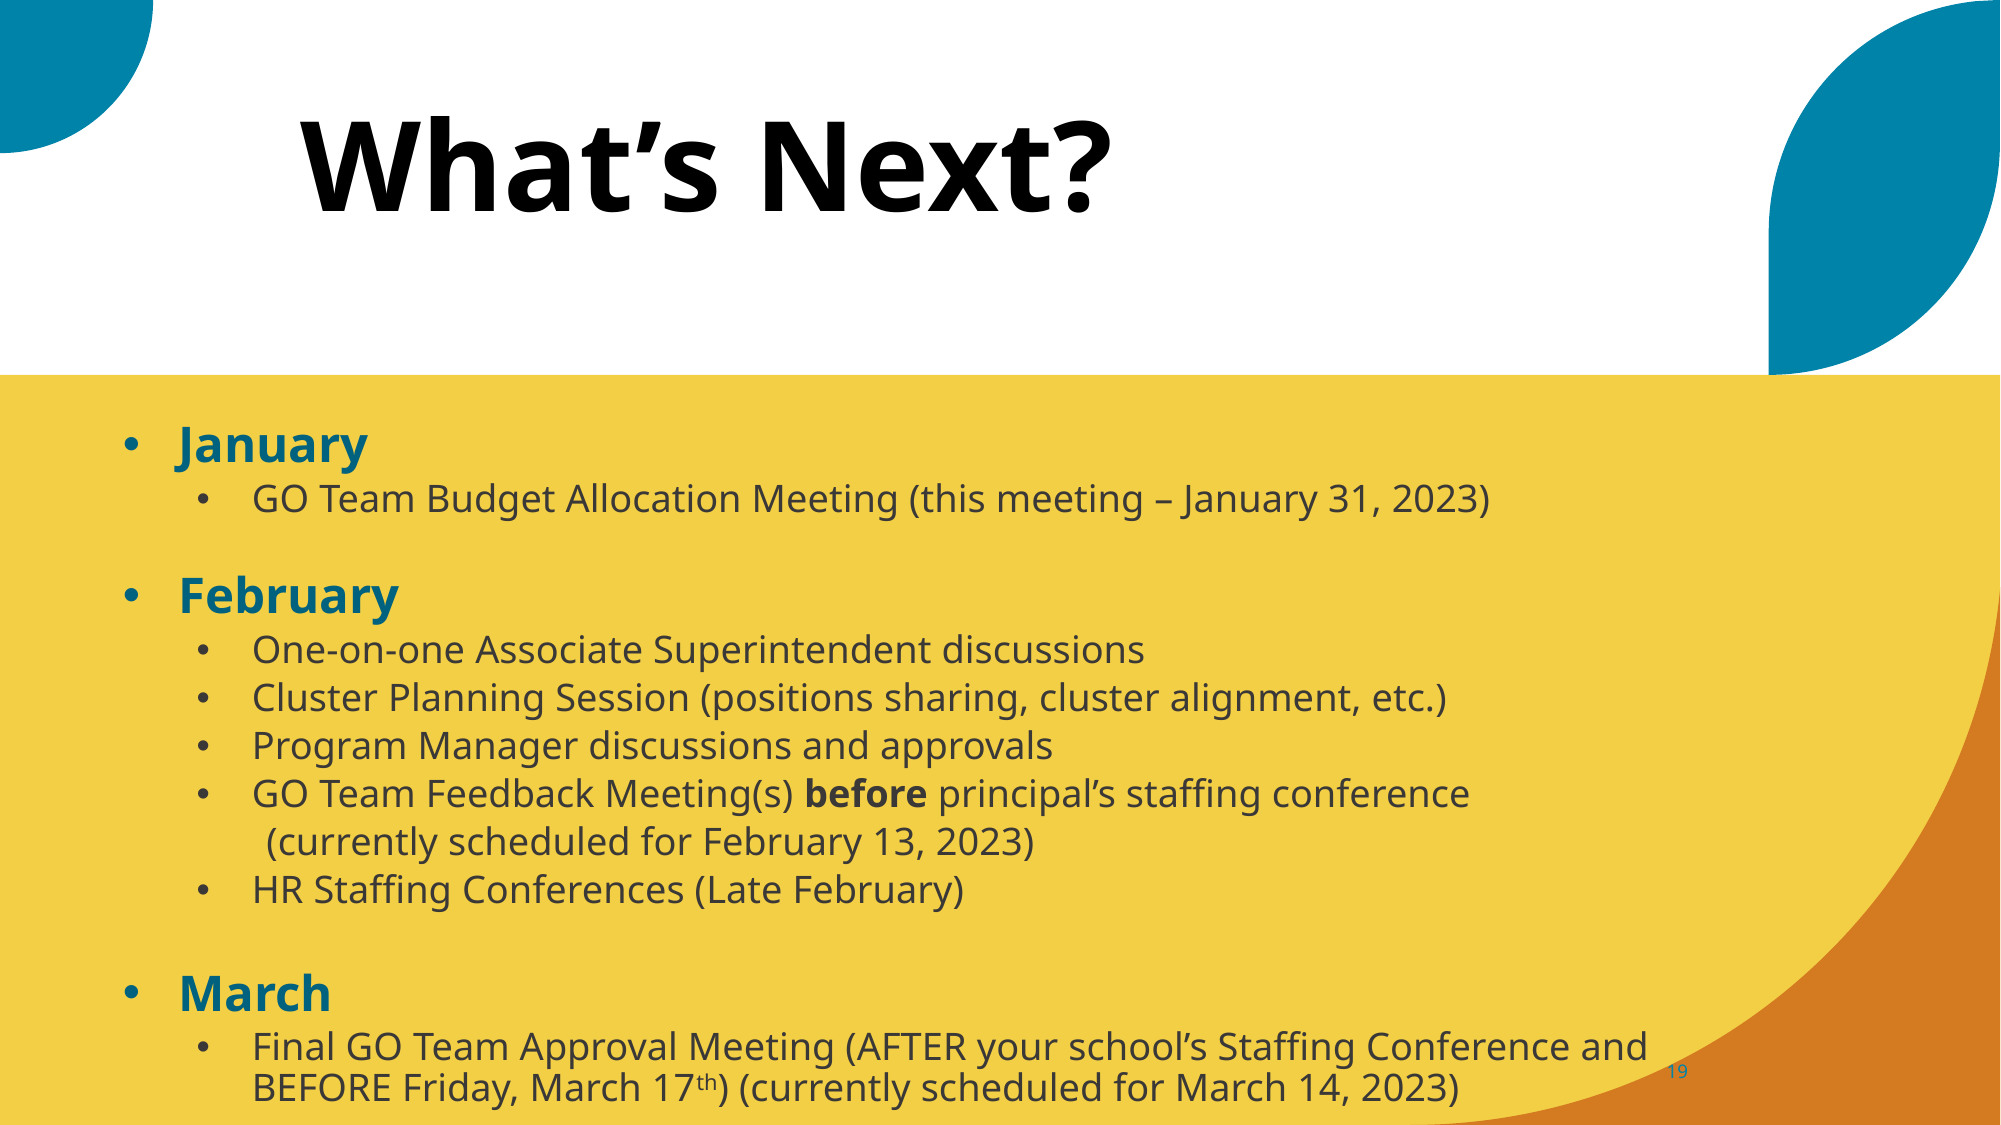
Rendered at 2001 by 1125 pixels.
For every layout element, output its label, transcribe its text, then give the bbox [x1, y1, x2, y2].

list January GO Team Budget Allocation Meeting (this meeting – January 31, 2023) February One-on-one Associate Superintendent discussions Cluster Planning Session (positions sharing, cluster alignment, etc.) Program Manager discussions and approvals GO Team Feedback Meeting(s) before principal’s staffing conference (currently scheduled for February 13, 2023) HR Staffing Conferences (Late February) March Final GO Team Approval Meeting (AFTER your school’s Staffing Conference and BEFORE Friday, March 17th) (currently scheduled for March 14, 2023) [107, 376, 1682, 1125]
title What’s Next? [285, 28, 1489, 246]
slide_number 19 [1505, 1042, 1704, 1103]
